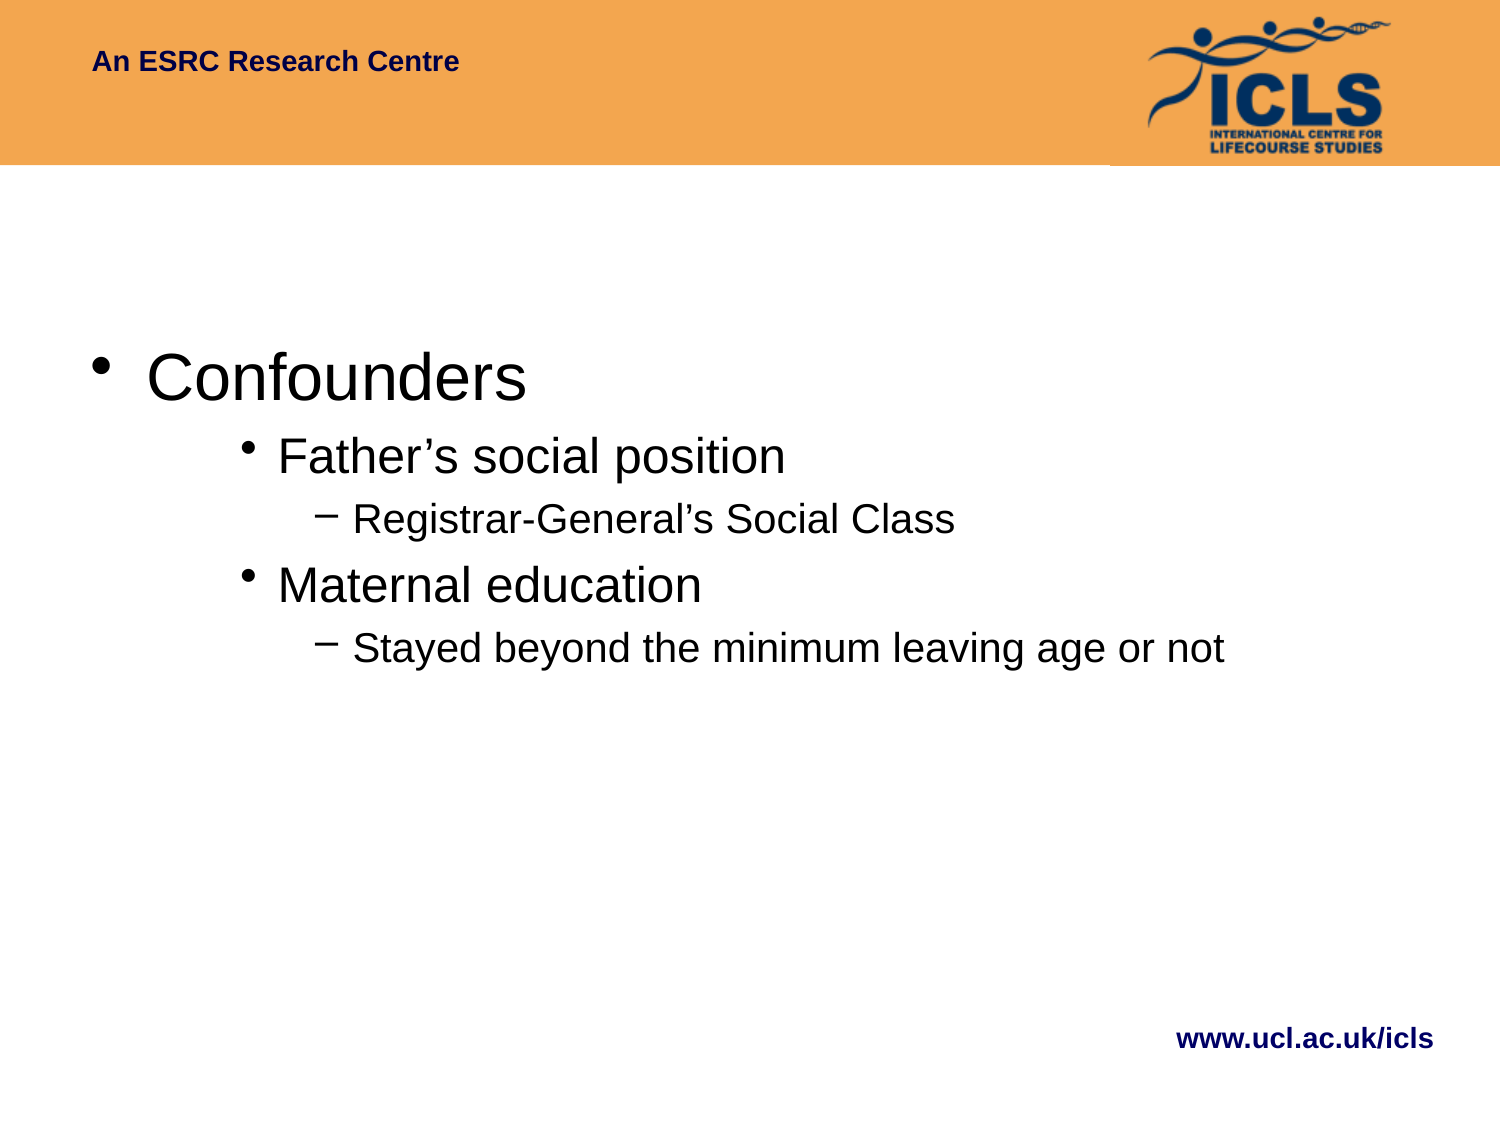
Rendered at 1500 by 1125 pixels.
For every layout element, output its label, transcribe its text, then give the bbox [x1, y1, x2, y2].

picture [1110, 0, 1500, 166]
footer www.ucl.ac.uk/icls [974, 1011, 1450, 1090]
list Confounders Father’s social position Registrar-General’s Social Class Maternal education Stayed beyond the minimum leaving age or not [75, 326, 1425, 970]
